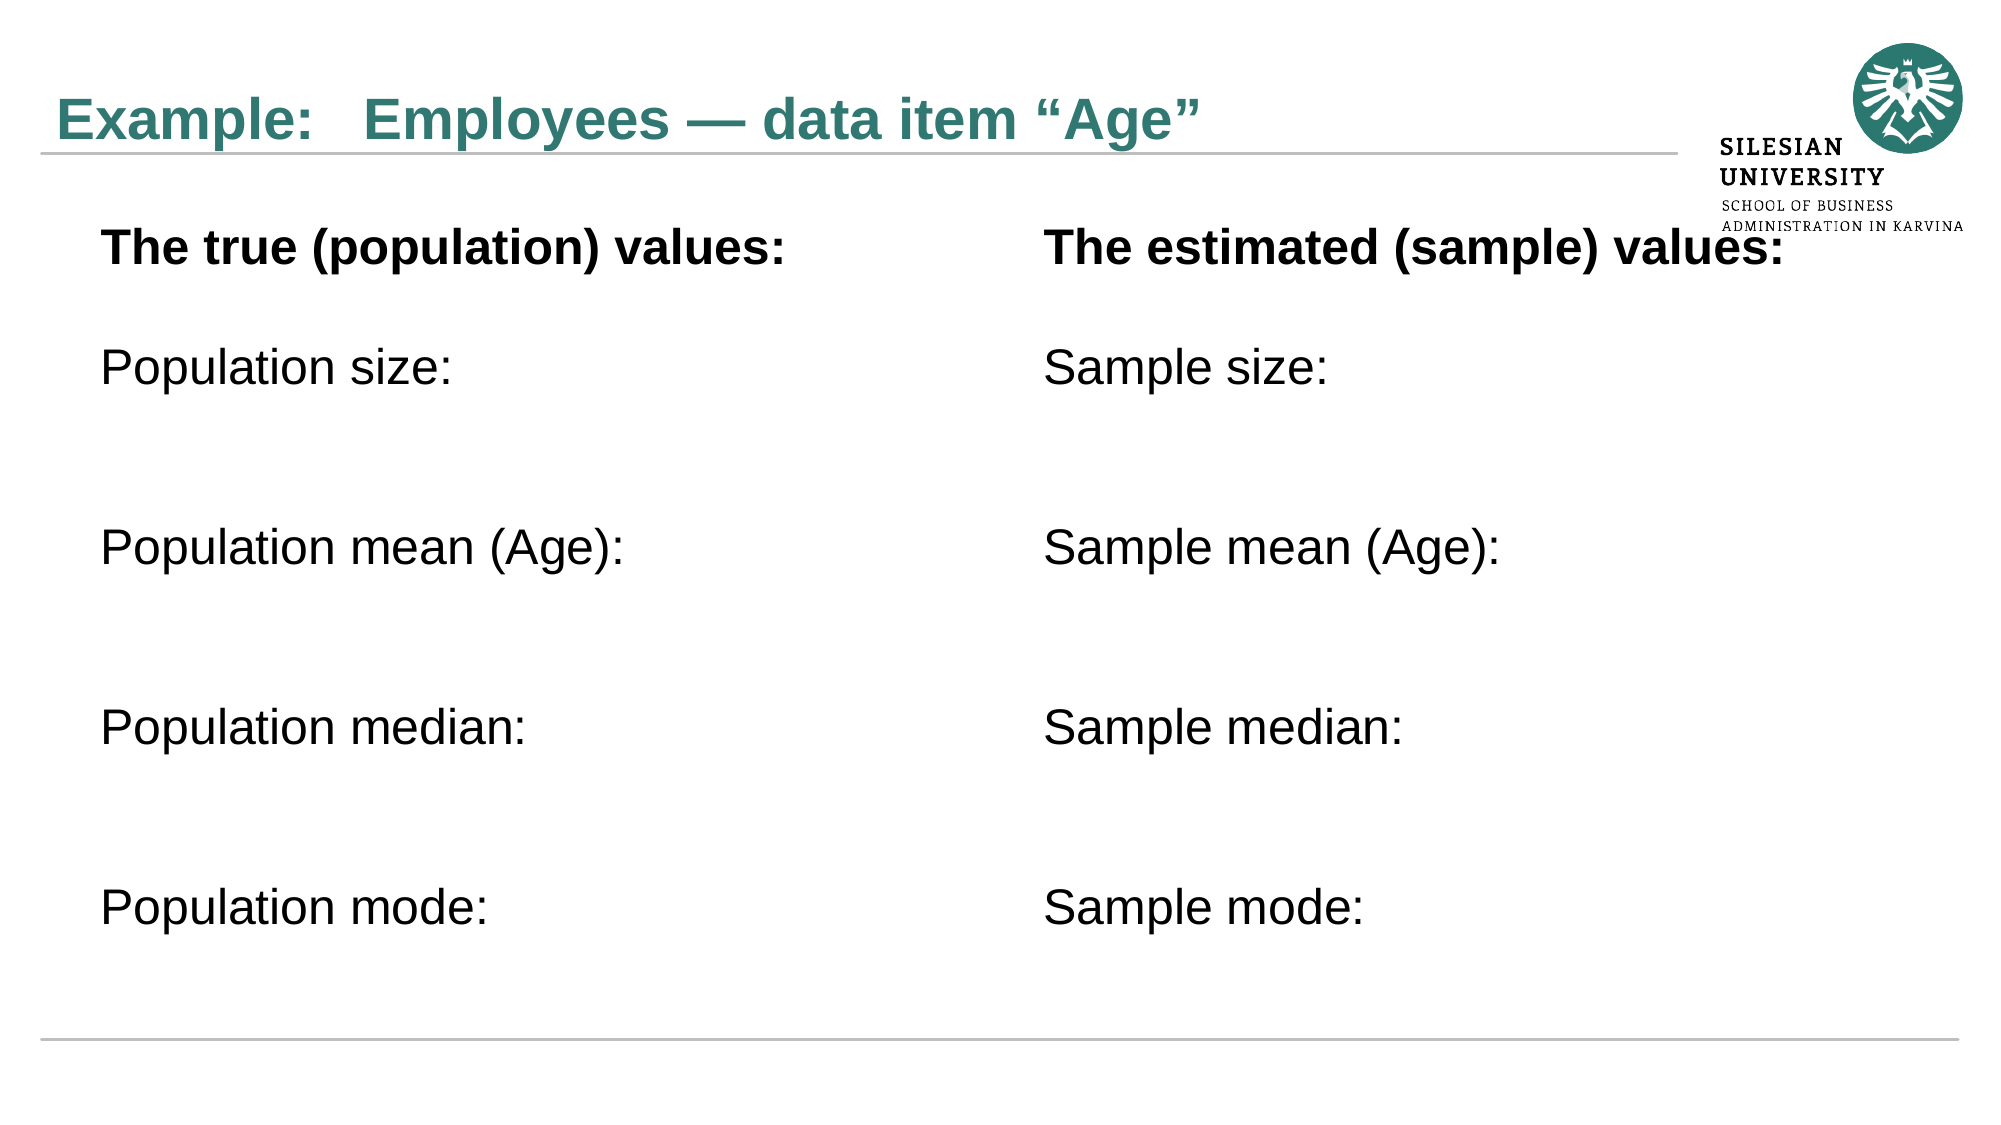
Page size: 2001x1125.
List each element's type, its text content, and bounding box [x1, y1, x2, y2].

title Example: Employees — data item “Age” [41, 73, 1636, 150]
picture [1720, 43, 1963, 231]
